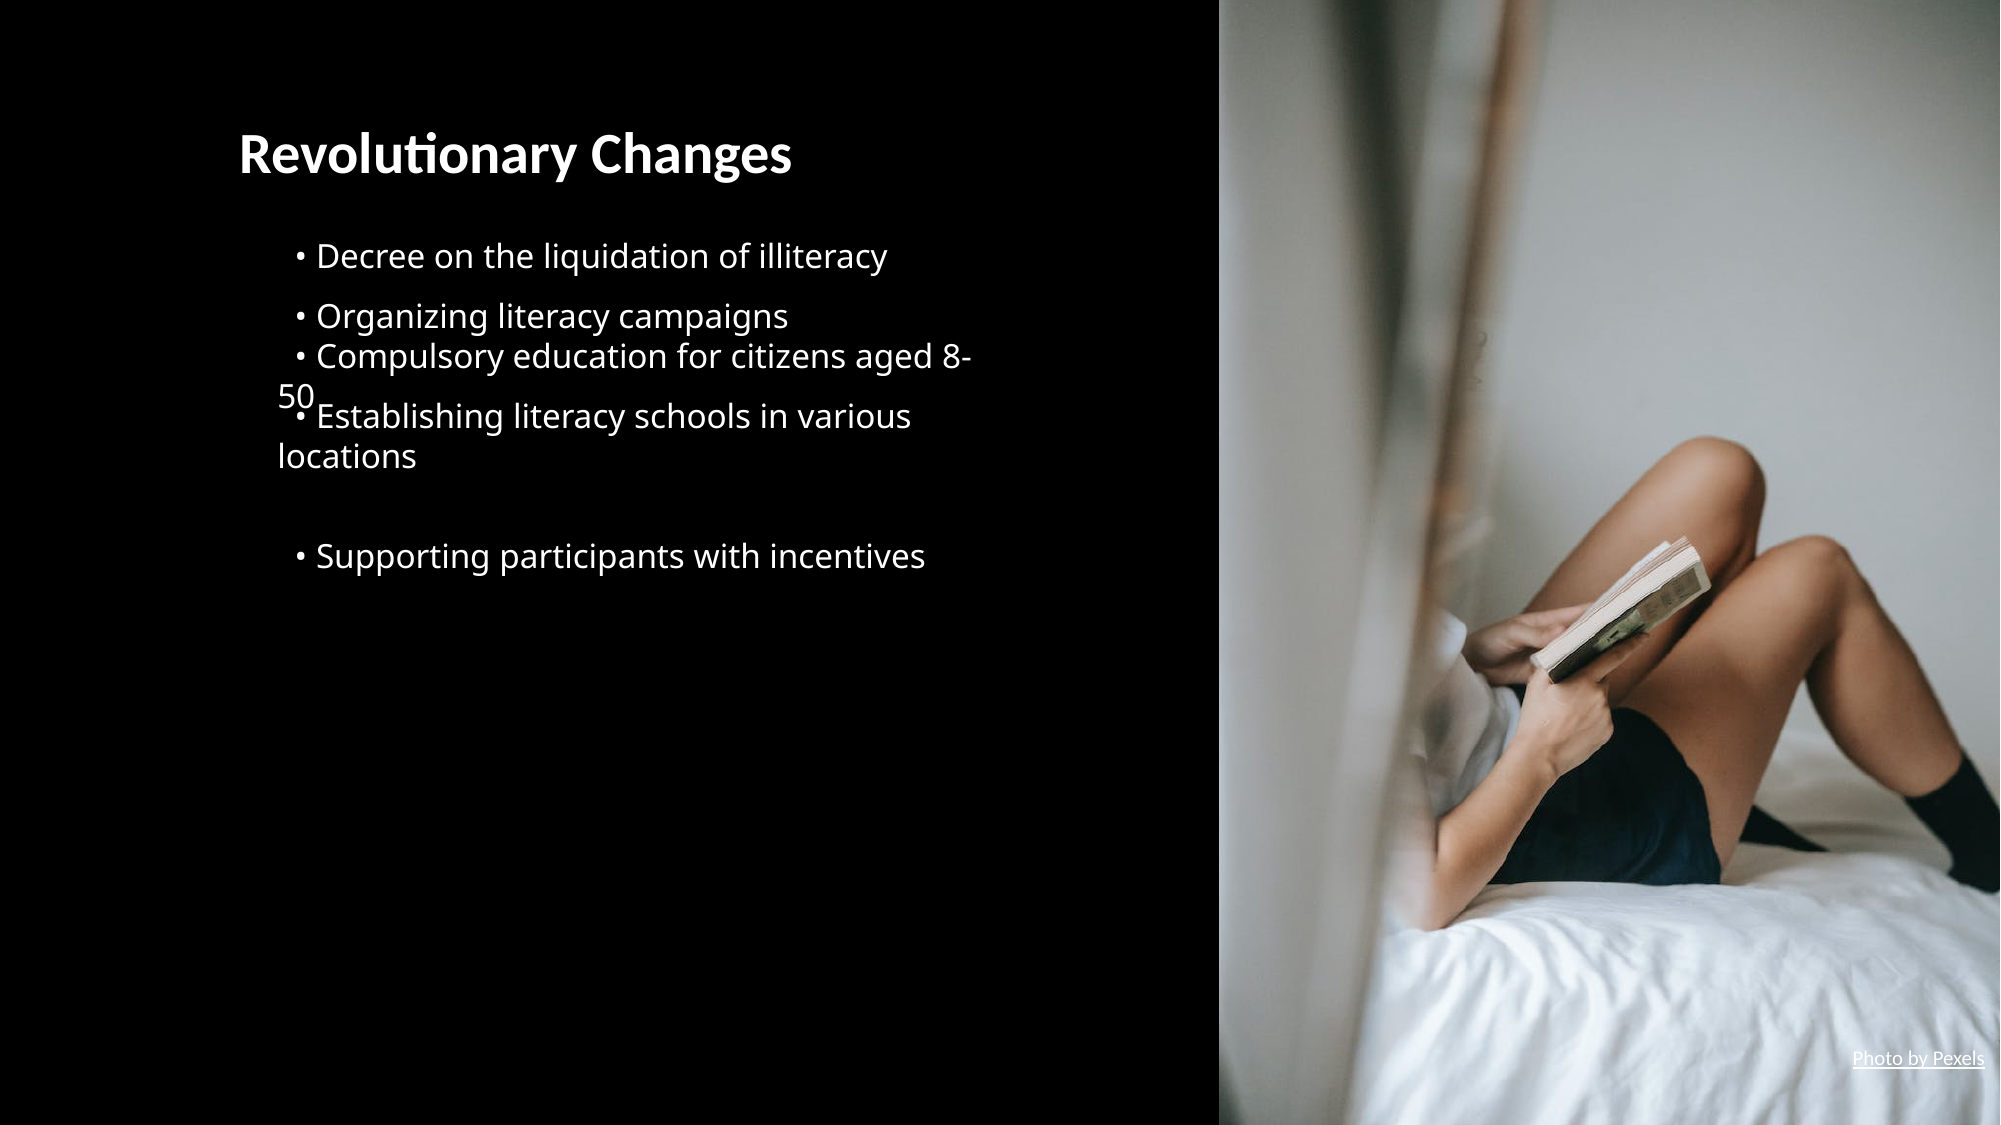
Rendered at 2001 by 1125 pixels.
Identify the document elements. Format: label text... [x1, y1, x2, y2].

text_box Revolutionary Changes [225, 112, 1219, 188]
picture [1219, 0, 2000, 1125]
text_box • Supporting participants with incentives [262, 517, 1013, 593]
text_box • Compulsory education for citizens aged 8-50 [262, 337, 1013, 397]
text_box • Establishing literacy schools in various locations [262, 397, 1013, 473]
text_box • Decree on the liquidation of illiteracy [262, 217, 1013, 277]
text_box • Organizing literacy campaigns [262, 277, 1013, 337]
